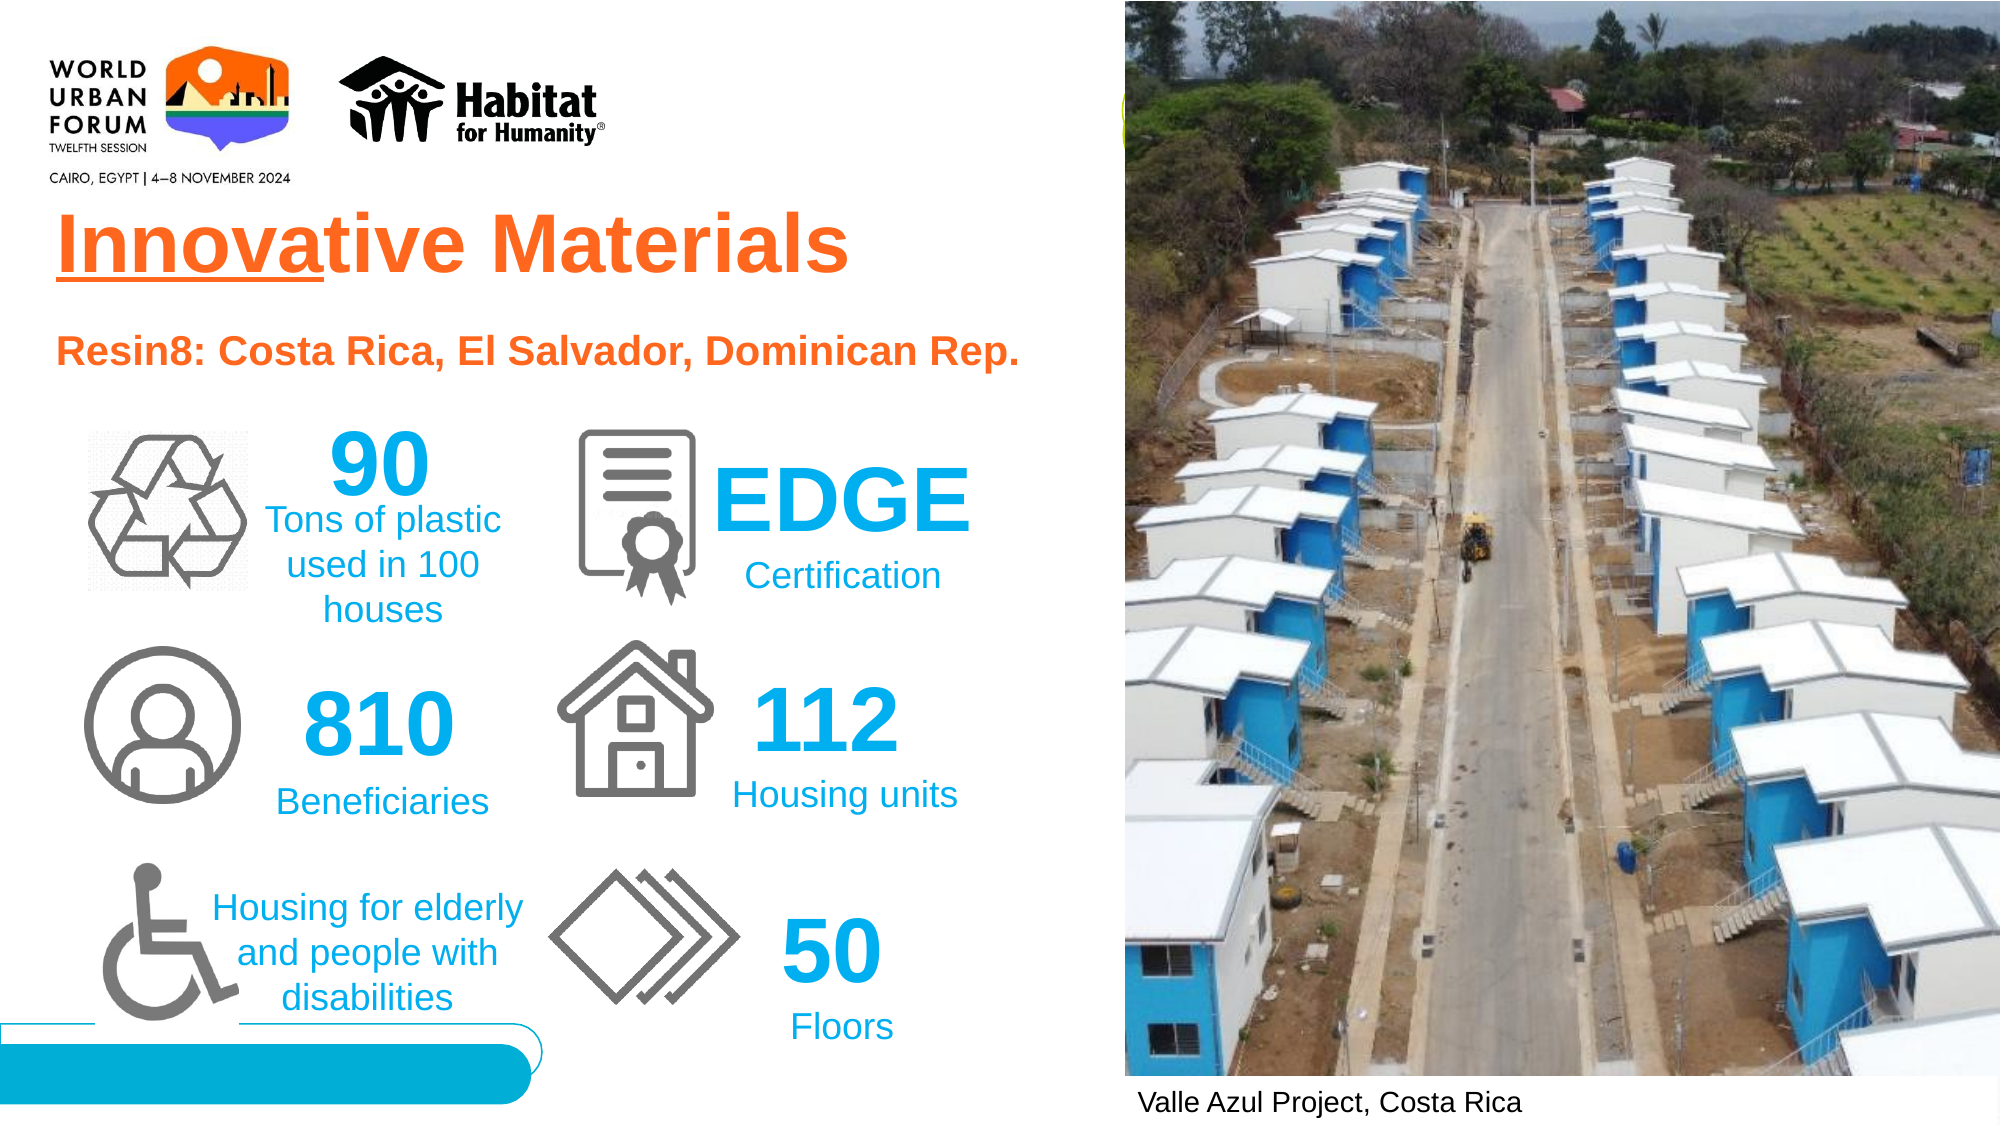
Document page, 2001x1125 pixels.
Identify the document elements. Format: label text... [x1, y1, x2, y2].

picture [48, 36, 295, 191]
text_box EDGE Certification [710, 423, 975, 597]
text_box 90 [327, 401, 434, 492]
picture [88, 431, 248, 591]
text_box 112 Housing units [729, 644, 961, 815]
picture [338, 55, 606, 146]
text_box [0, 860, 543, 1103]
picture [557, 640, 715, 798]
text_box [1122, 1, 2000, 1125]
picture [84, 646, 242, 804]
picture [547, 868, 741, 1005]
text_box 50 Floors [779, 875, 897, 1047]
text_box Tons of plastic used in 100 houses 810 Beneficiaries [259, 492, 506, 823]
text_box Innovative Materials Resin8: Costa Rica, El Salvador, Dominican Rep. [53, 187, 1024, 374]
picture [578, 429, 696, 606]
